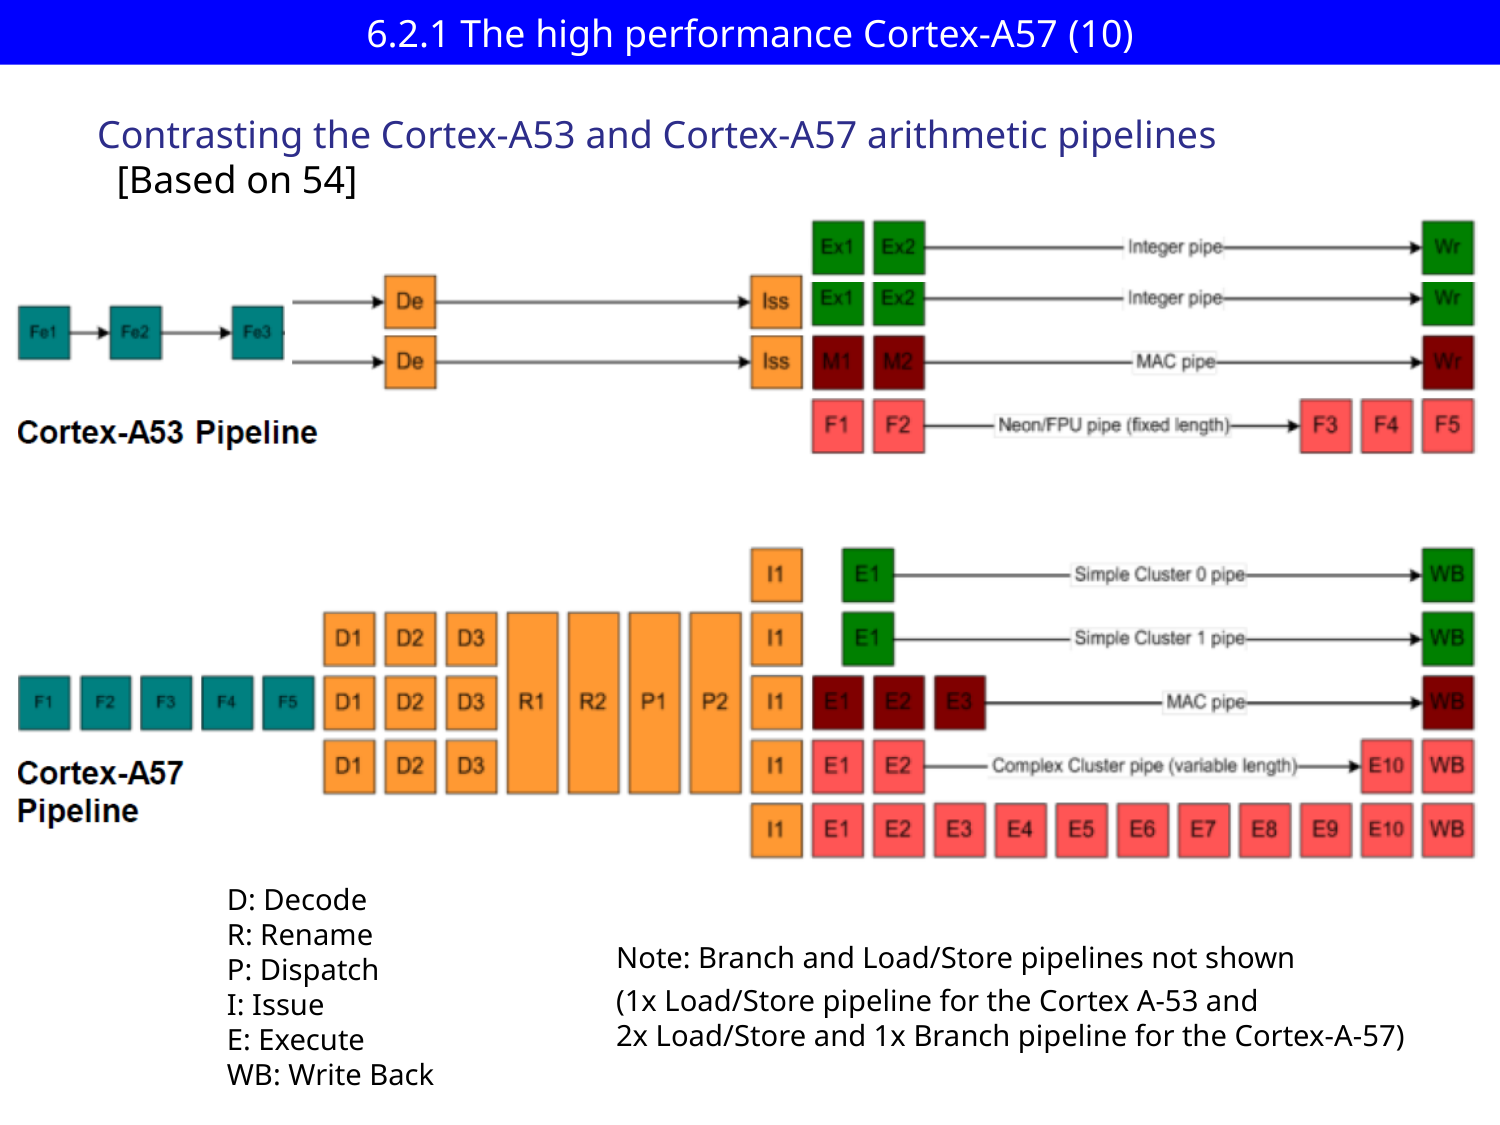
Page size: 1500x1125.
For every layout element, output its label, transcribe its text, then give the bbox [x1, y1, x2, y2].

text_box D: Decode R: Rename P: Dispatch I: Issue E: Execute WB: Write Back [212, 880, 450, 1099]
picture [17, 514, 1481, 873]
text_box Contrasting the Cortex-A53 and Cortex-A57 arithmetic pipelines [Based on 54] [82, 104, 1232, 206]
title 6.2.1 The high performance Cortex-A57 (10) [0, 0, 1500, 65]
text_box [0, 207, 1481, 485]
text_box Note: Branch and Load/Store pipelines not shown (1x Load/Store pipeline for the Cortex A-53 and 2x Load/Store and 1x Branch pipeline for the Cortex-A-57) [601, 931, 1421, 1060]
